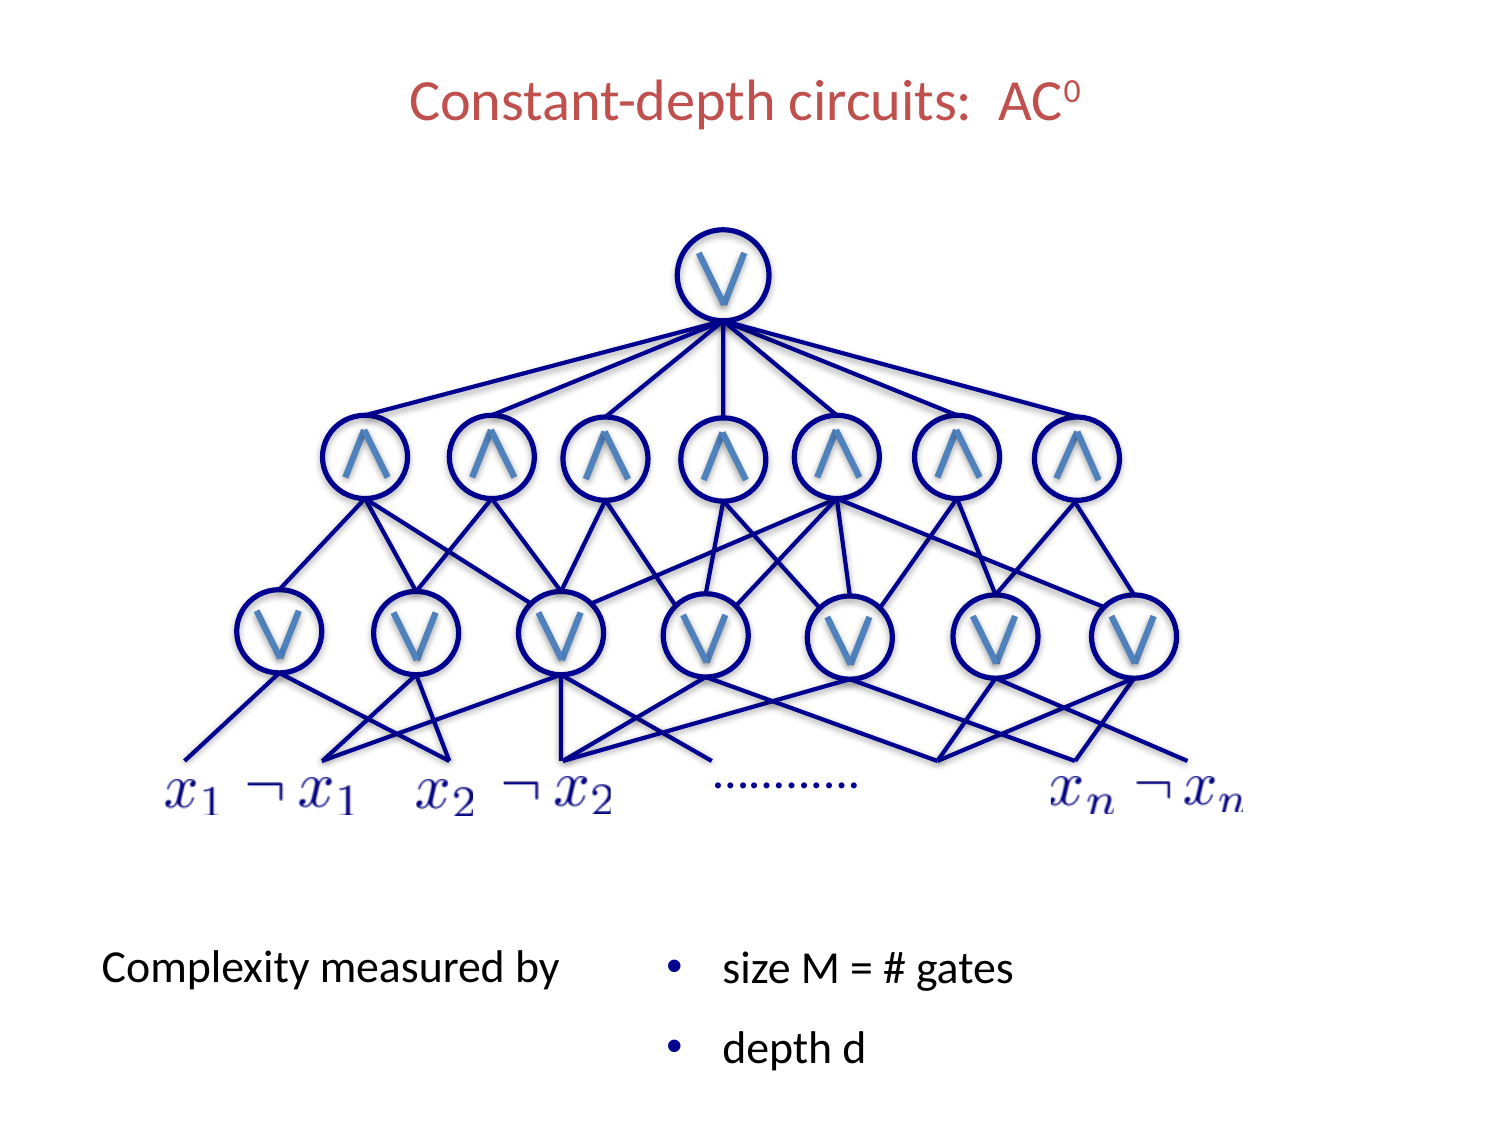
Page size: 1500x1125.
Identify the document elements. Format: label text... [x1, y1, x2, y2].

text_box size M = # gates depth d [651, 930, 1182, 1080]
title Constant-depth circuits: AC0 [154, 34, 1335, 160]
text_box Complexity measured by [86, 929, 618, 1000]
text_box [164, 229, 1244, 833]
